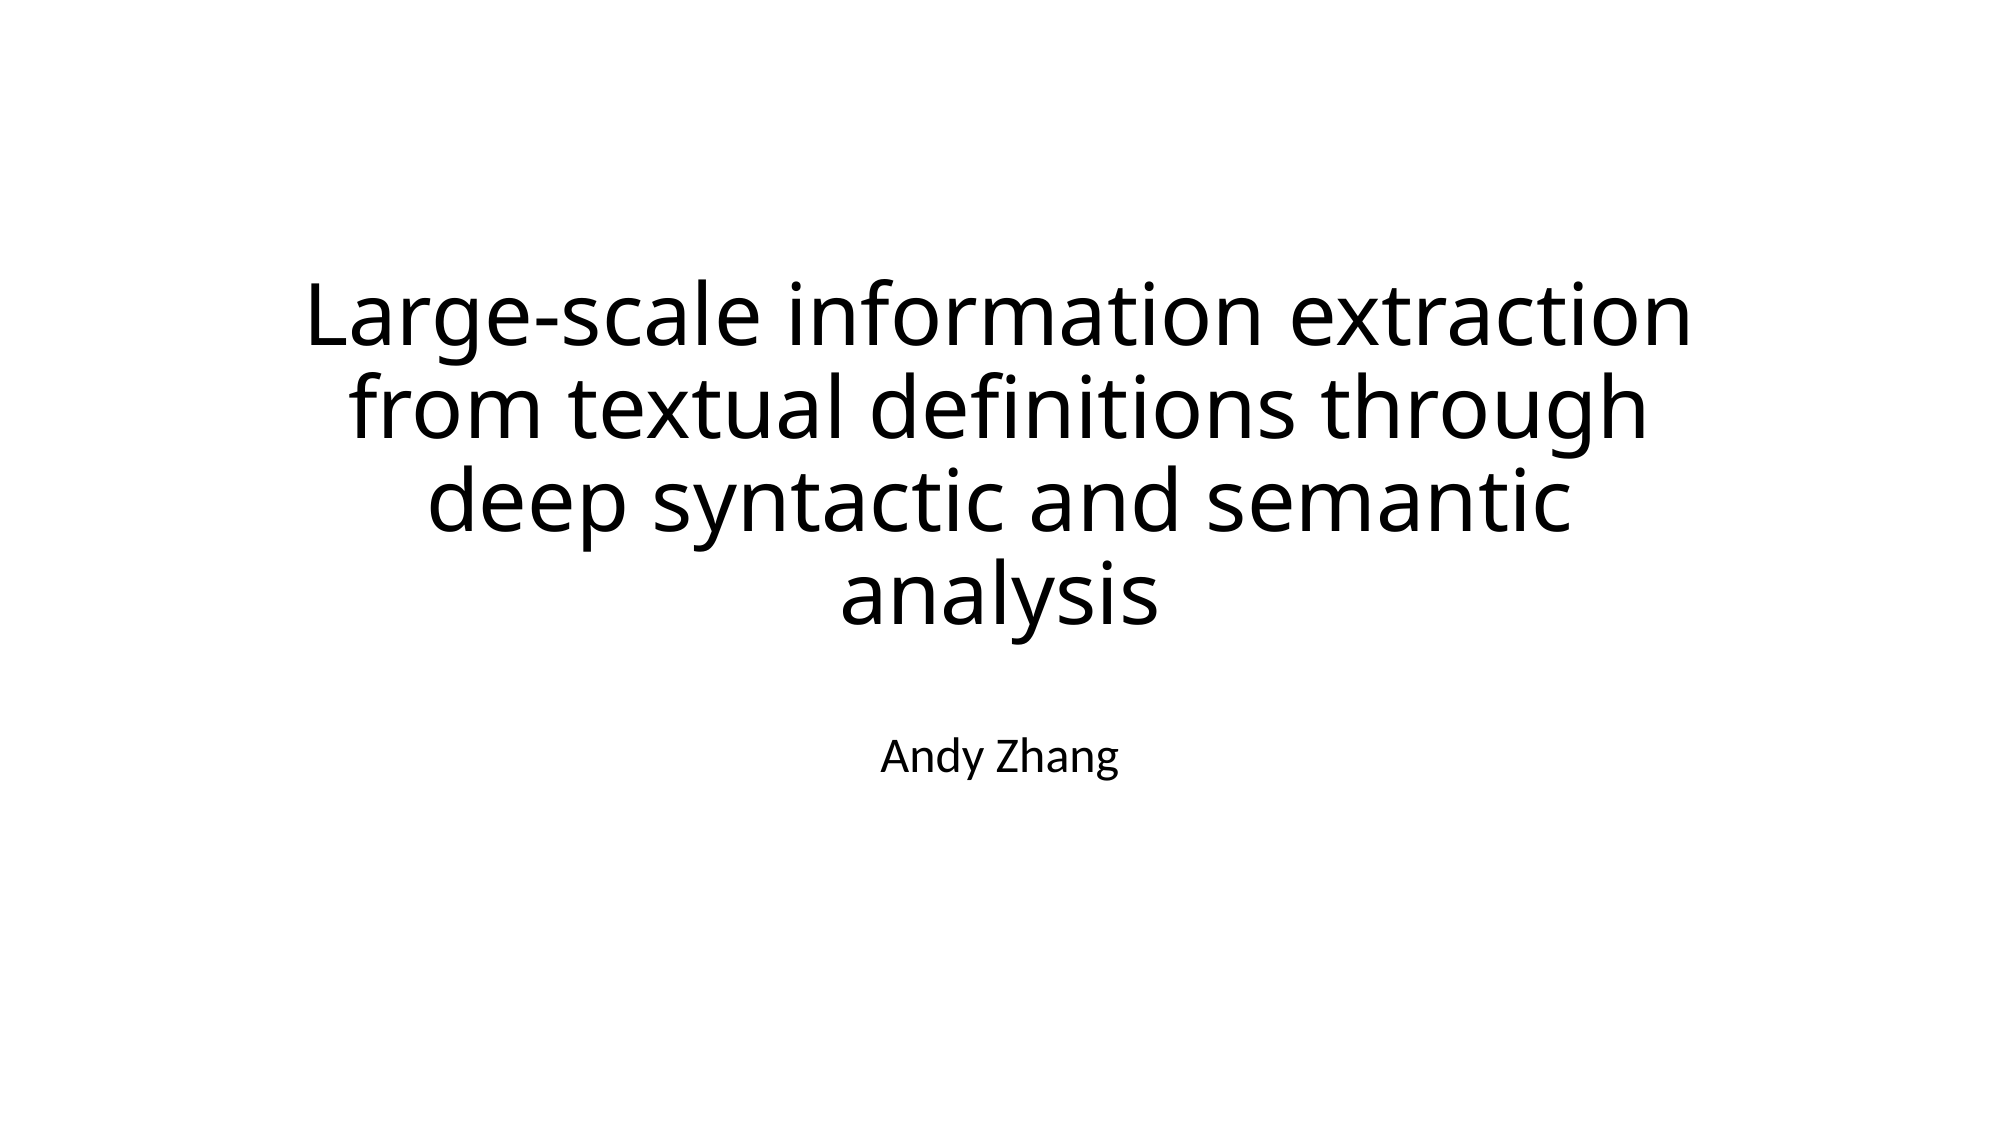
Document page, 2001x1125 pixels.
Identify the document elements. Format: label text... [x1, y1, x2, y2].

title Large-scale information extraction from textual definitions through deep syntactic and semantic analysis [249, 259, 1750, 651]
subtitle Andy Zhang [249, 722, 1750, 994]
